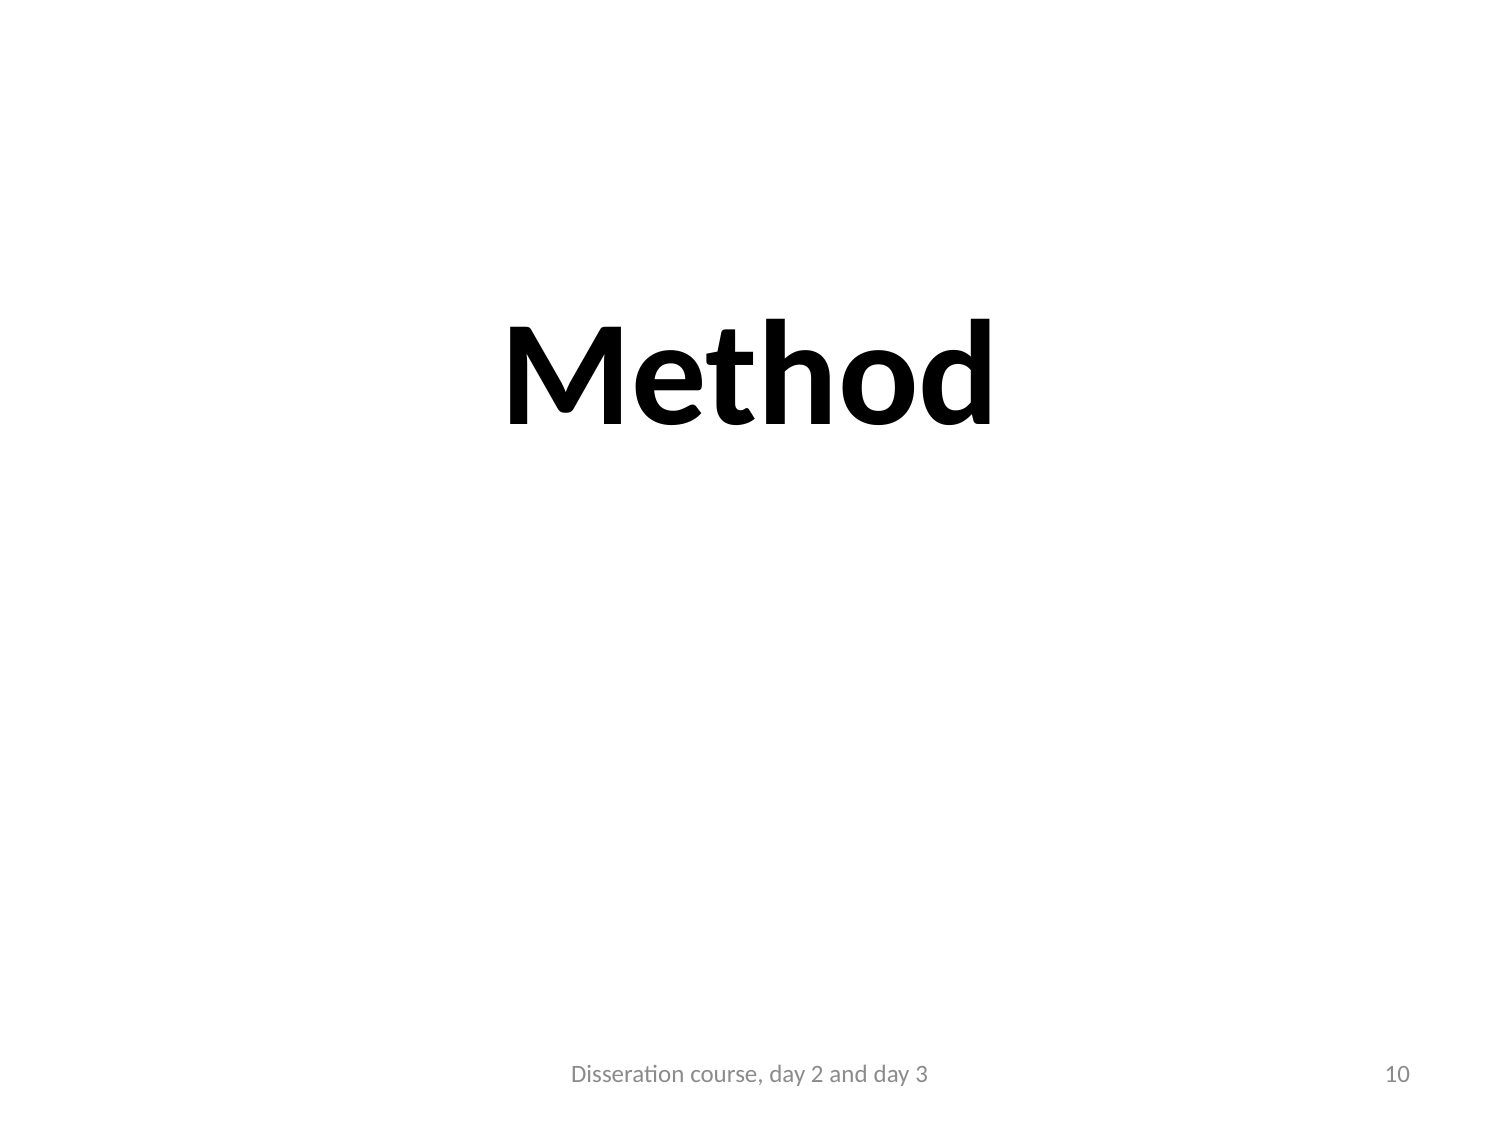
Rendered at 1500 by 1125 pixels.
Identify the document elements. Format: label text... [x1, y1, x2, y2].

footer Disseration course, day 2 and day 3 [512, 1042, 988, 1103]
slide_number 10 [1074, 1042, 1425, 1103]
list Method [75, 267, 1425, 1005]
